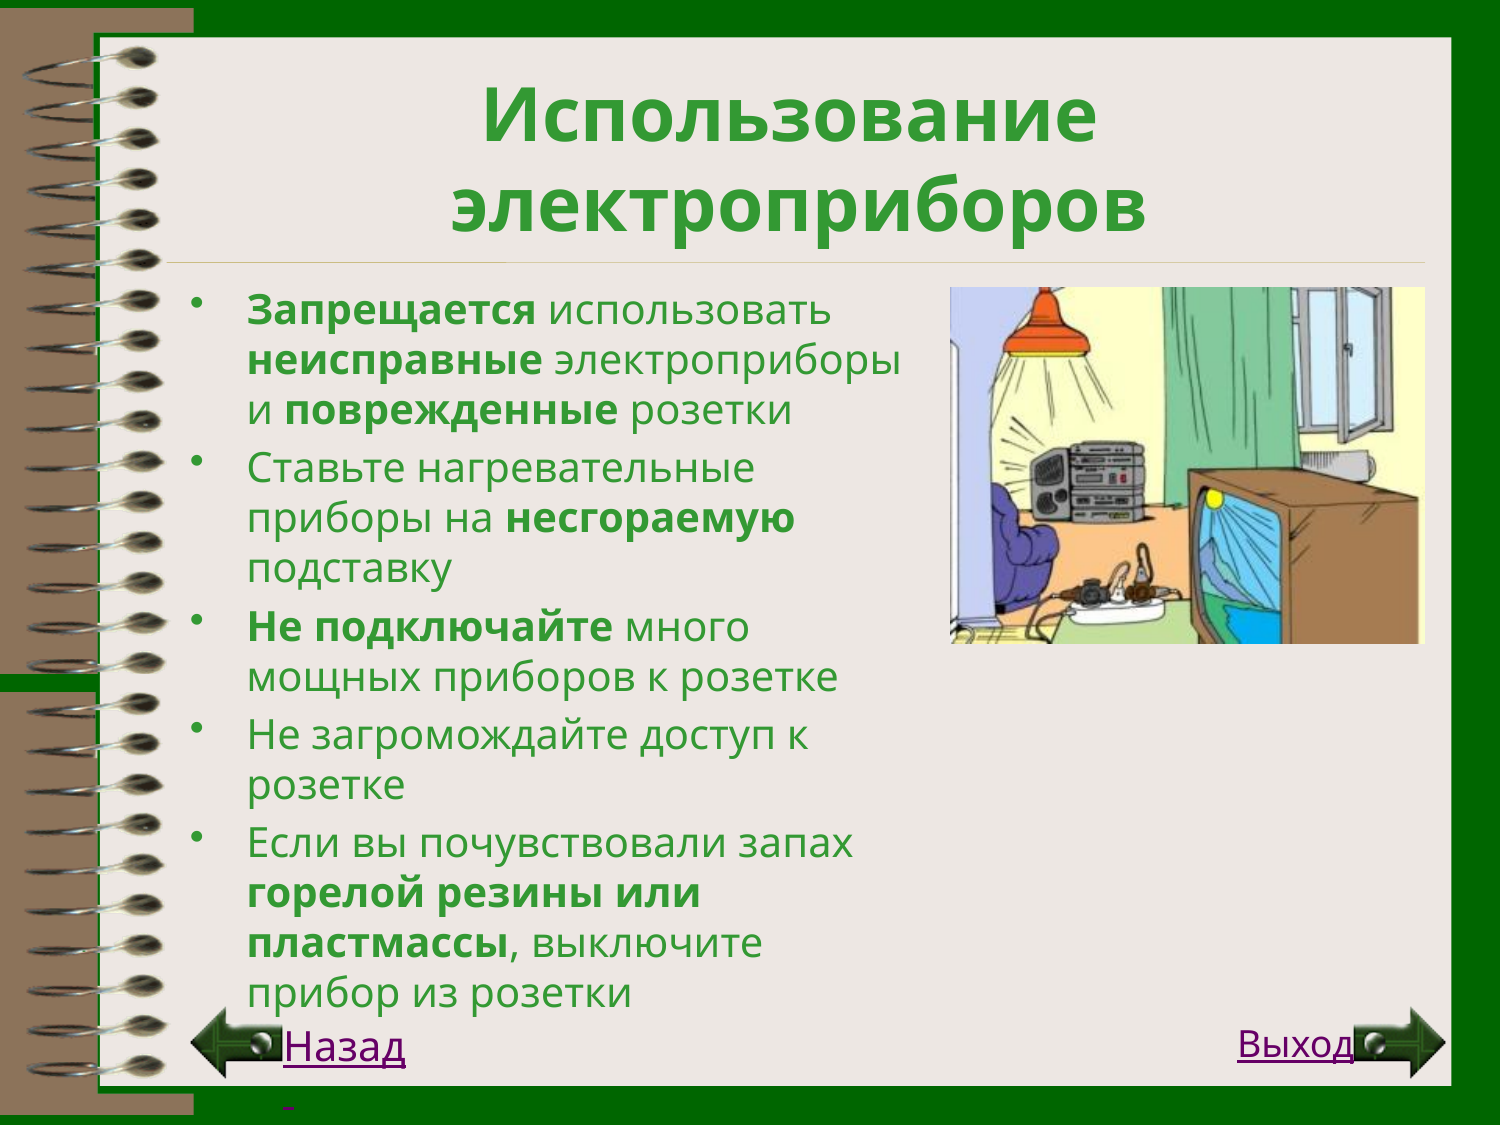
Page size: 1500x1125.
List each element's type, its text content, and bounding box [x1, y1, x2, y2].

text_box Выход [1222, 1012, 1344, 1079]
picture [0, 692, 288, 1115]
picture [0, 8, 194, 674]
picture [949, 287, 1426, 644]
title Использование электроприборов [174, 62, 1426, 251]
picture [1349, 999, 1450, 1083]
text_box Назад [292, 1012, 431, 1085]
list Запрещается использовать неисправные электроприборы и поврежденные розетки Ставьте нагревательные приборы на несгораемую подставку Не подключайте много мощных приборов к розетке Не загромождайте доступ к розетке Если вы почувствовали запах горелой резины или пластмассы, выключите прибор из розетки [174, 274, 938, 951]
